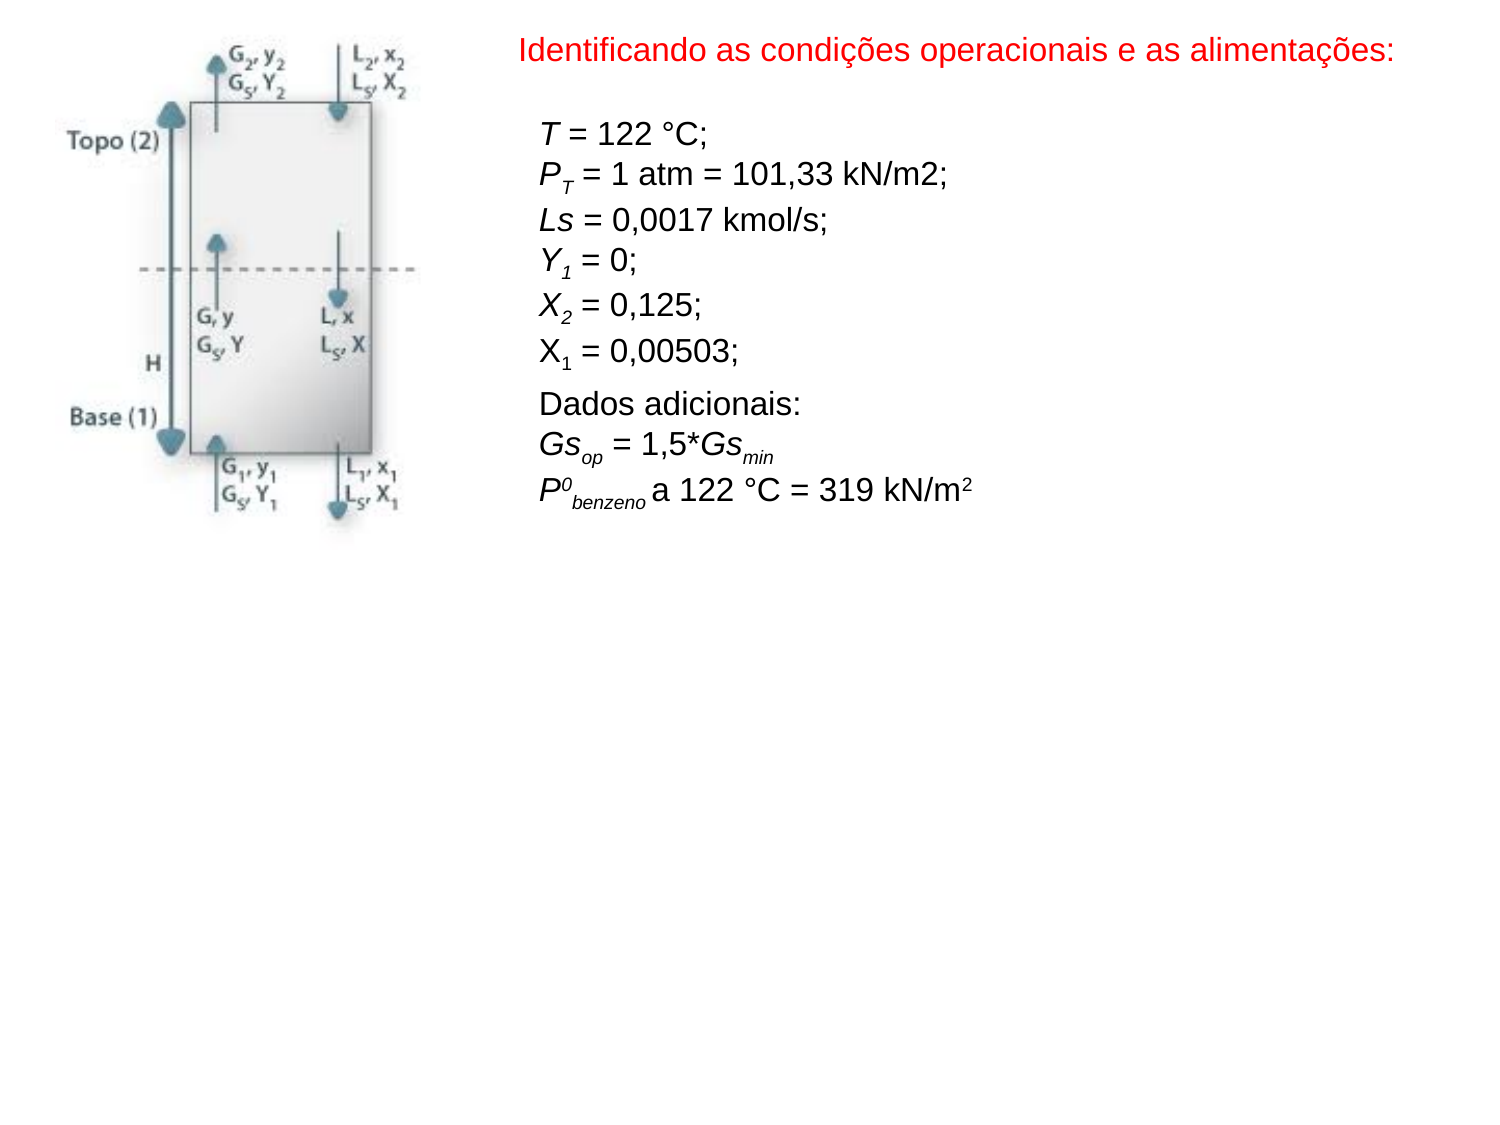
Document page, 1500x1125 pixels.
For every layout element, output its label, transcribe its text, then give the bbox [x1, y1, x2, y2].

picture [55, 19, 452, 551]
text_box T = 122 °C; PT = 1 atm = 101,33 kN/m2; Ls = 0,0017 kmol/s; Y1 = 0; X2 = 0,125; X1 = 0,00503; [524, 105, 1152, 375]
text_box Identificando as condições operacionais e as alimentações: [503, 21, 1436, 116]
text_box Dados adicionais: Gsop = 1,5*Gsmin P0benzeno a 122 °C = 319 kN/m2 [524, 375, 1314, 521]
